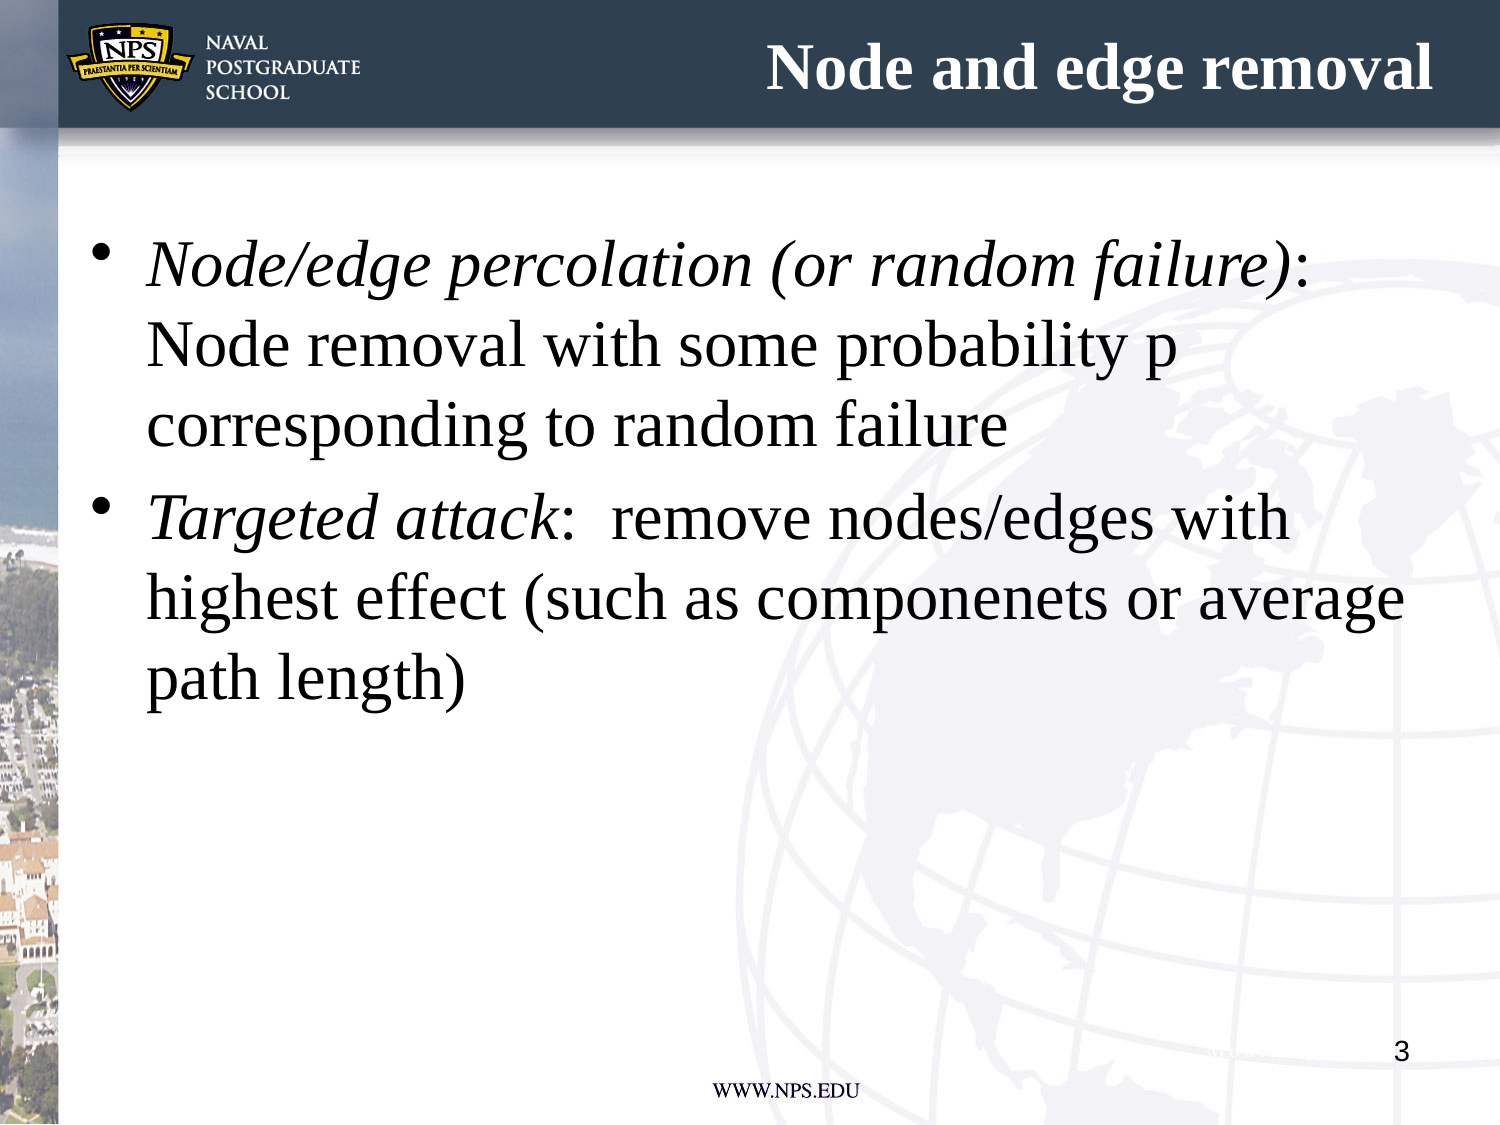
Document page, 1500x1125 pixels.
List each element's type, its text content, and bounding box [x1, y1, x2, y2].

picture [0, 0, 1500, 1125]
slide_number 3 [1074, 1024, 1426, 1103]
title Node and edge removal [262, 0, 1450, 125]
list Node/edge percolation (or random failure): Node removal with some probability p corresponding to random failure Targeted attack: remove nodes/edges with highest effect (such as componenets or average path length) [75, 212, 1425, 955]
